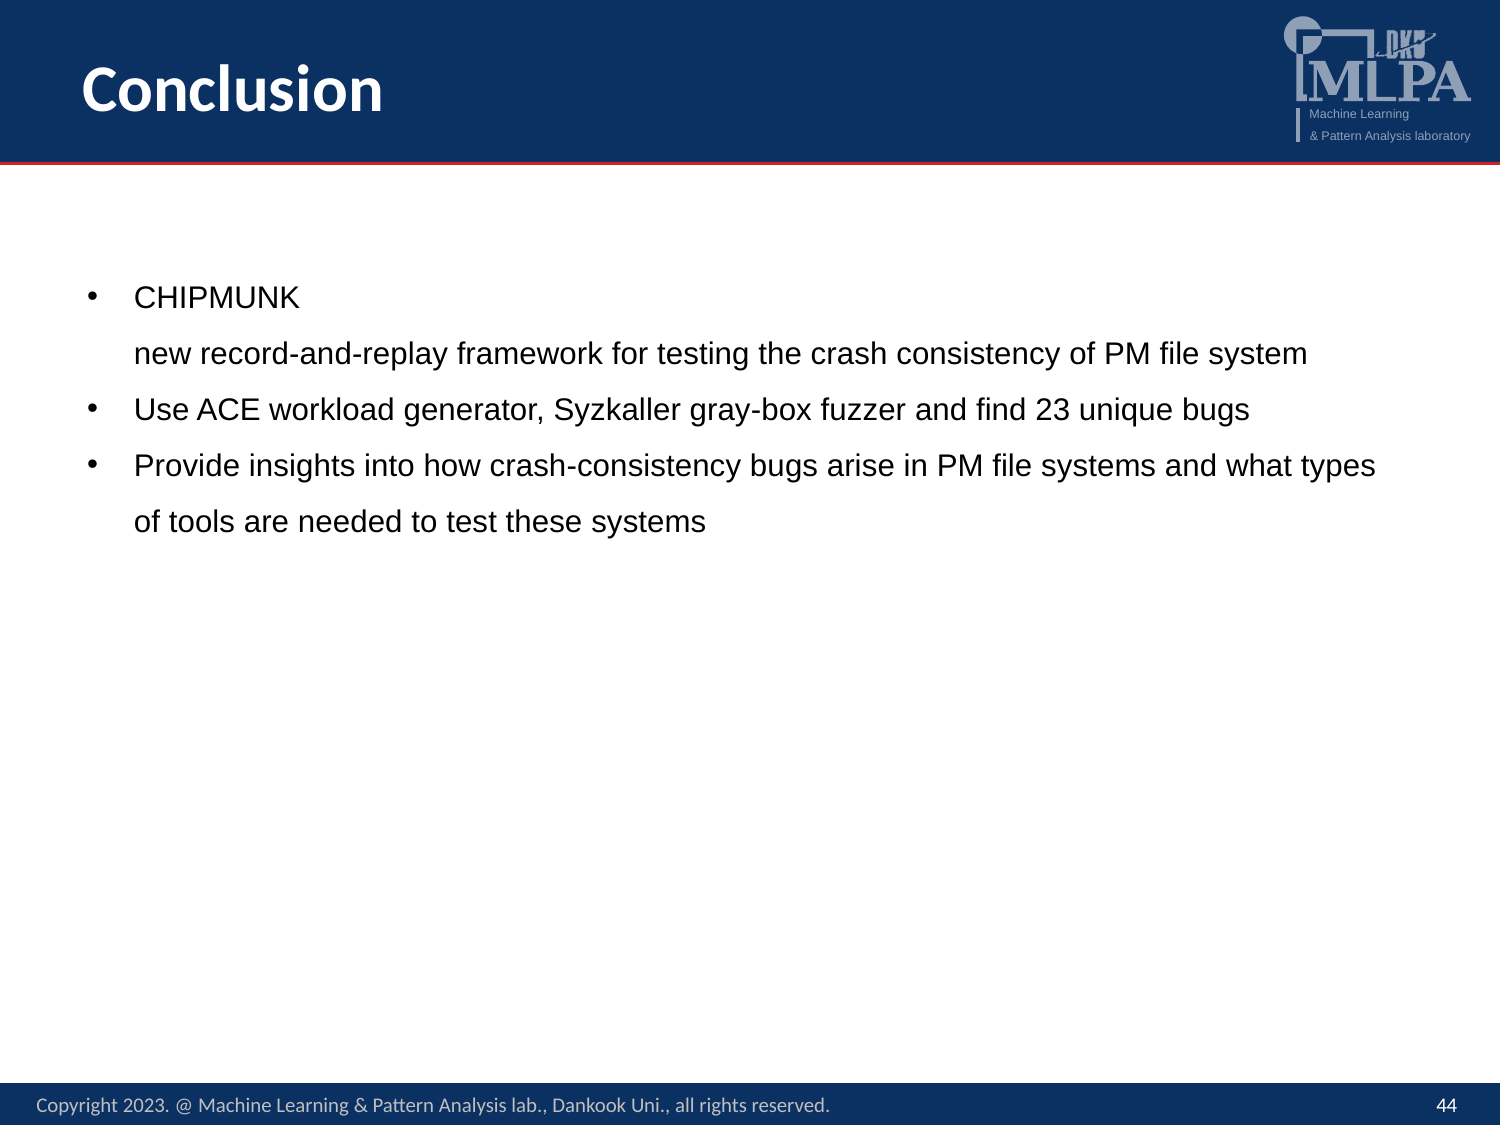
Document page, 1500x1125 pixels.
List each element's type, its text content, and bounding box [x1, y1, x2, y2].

slide_number 44 [1368, 1084, 1473, 1125]
text_box CHIPMUNK new record-and-replay framework for testing the crash consistency of PM file system Use ACE workload generator, Syzkaller gray-box fuzzer and find 23 unique bugs Provide insights into how crash-consistency bugs arise in PM file systems and what types of tools are needed to test these systems [72, 250, 1400, 547]
footer Copyright 2023. @ Machine Learning & Pattern Analysis lab., Dankook Uni., all rights reserved. [21, 1073, 850, 1125]
title Conclusion [67, 23, 1286, 134]
